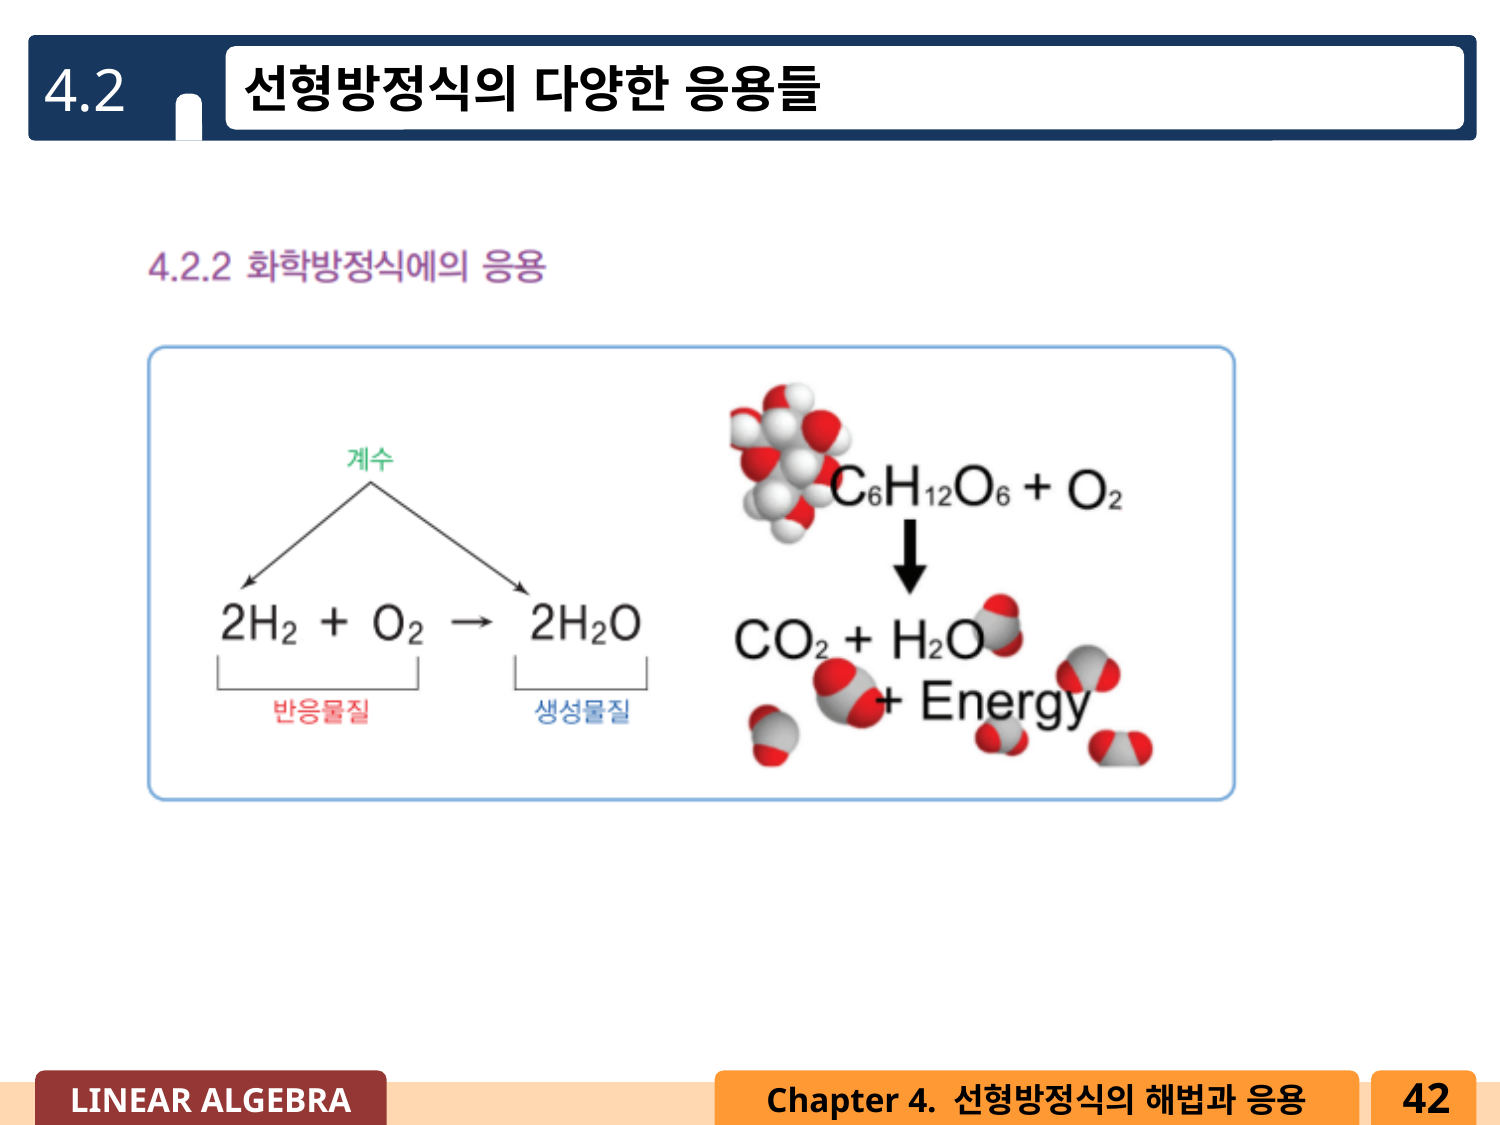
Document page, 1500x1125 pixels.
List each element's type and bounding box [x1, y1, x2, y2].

text_box [28, 34, 1477, 141]
picture [88, 207, 1276, 832]
text_box [0, 1070, 1500, 1125]
